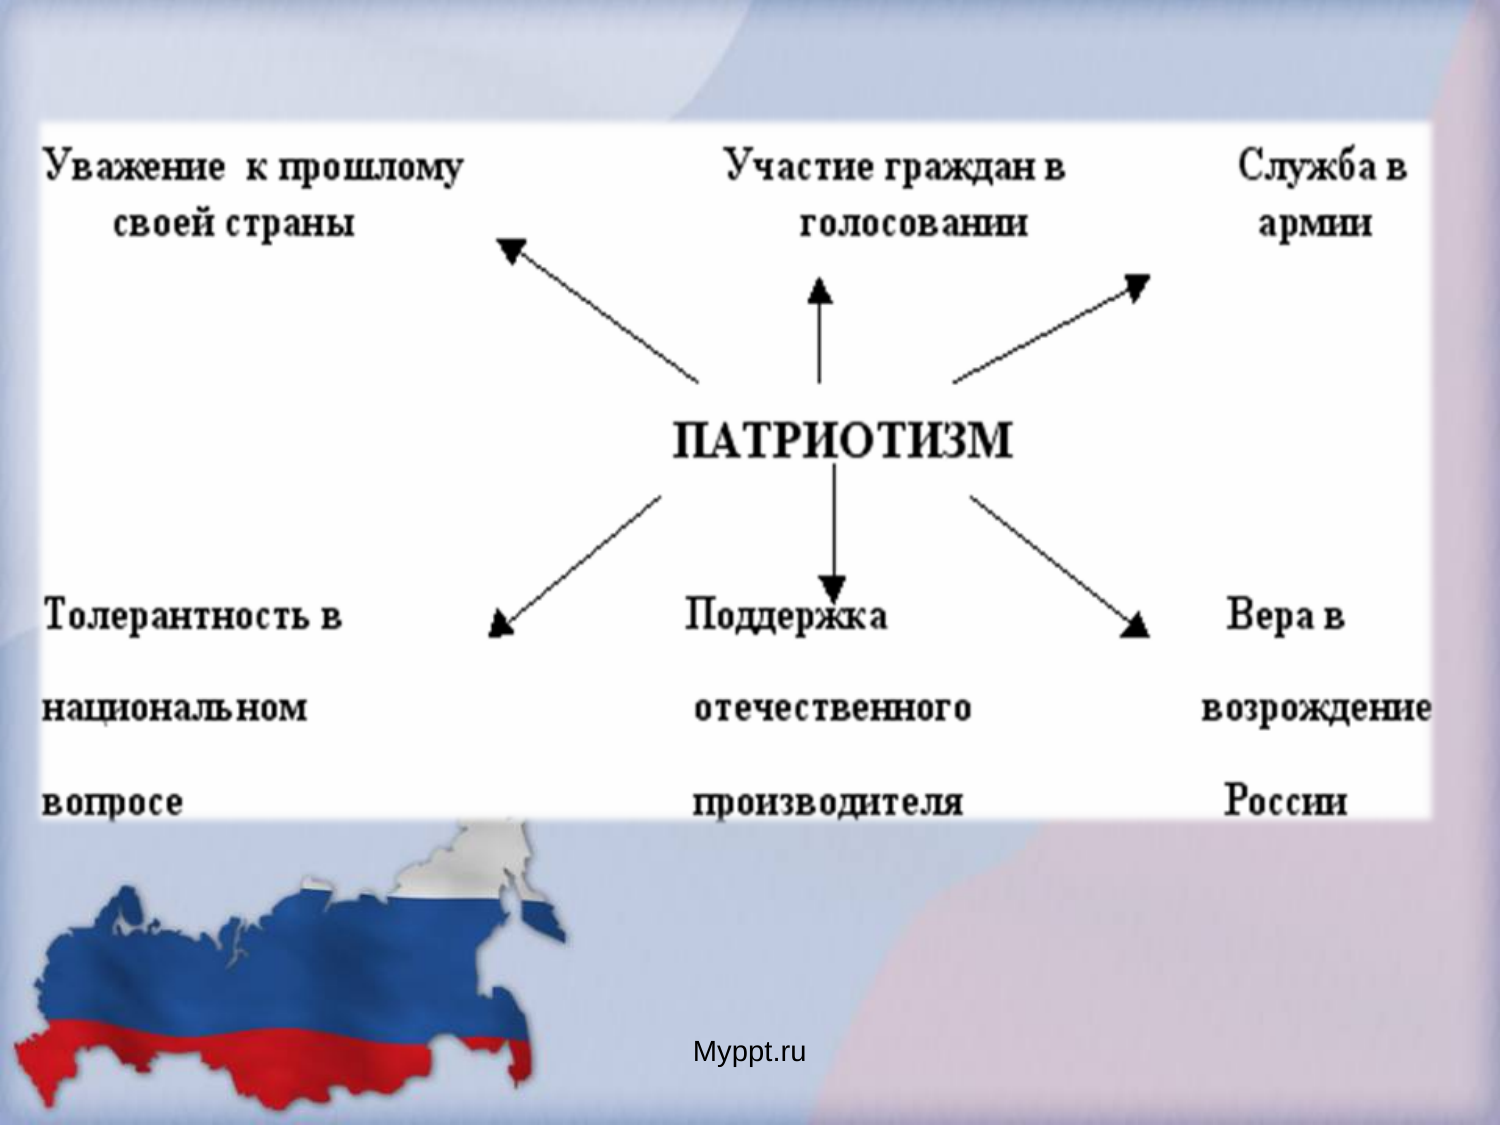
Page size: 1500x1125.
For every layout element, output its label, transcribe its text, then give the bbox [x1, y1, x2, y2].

picture [0, 0, 1500, 1125]
footer Myppt.ru [512, 1024, 988, 1103]
